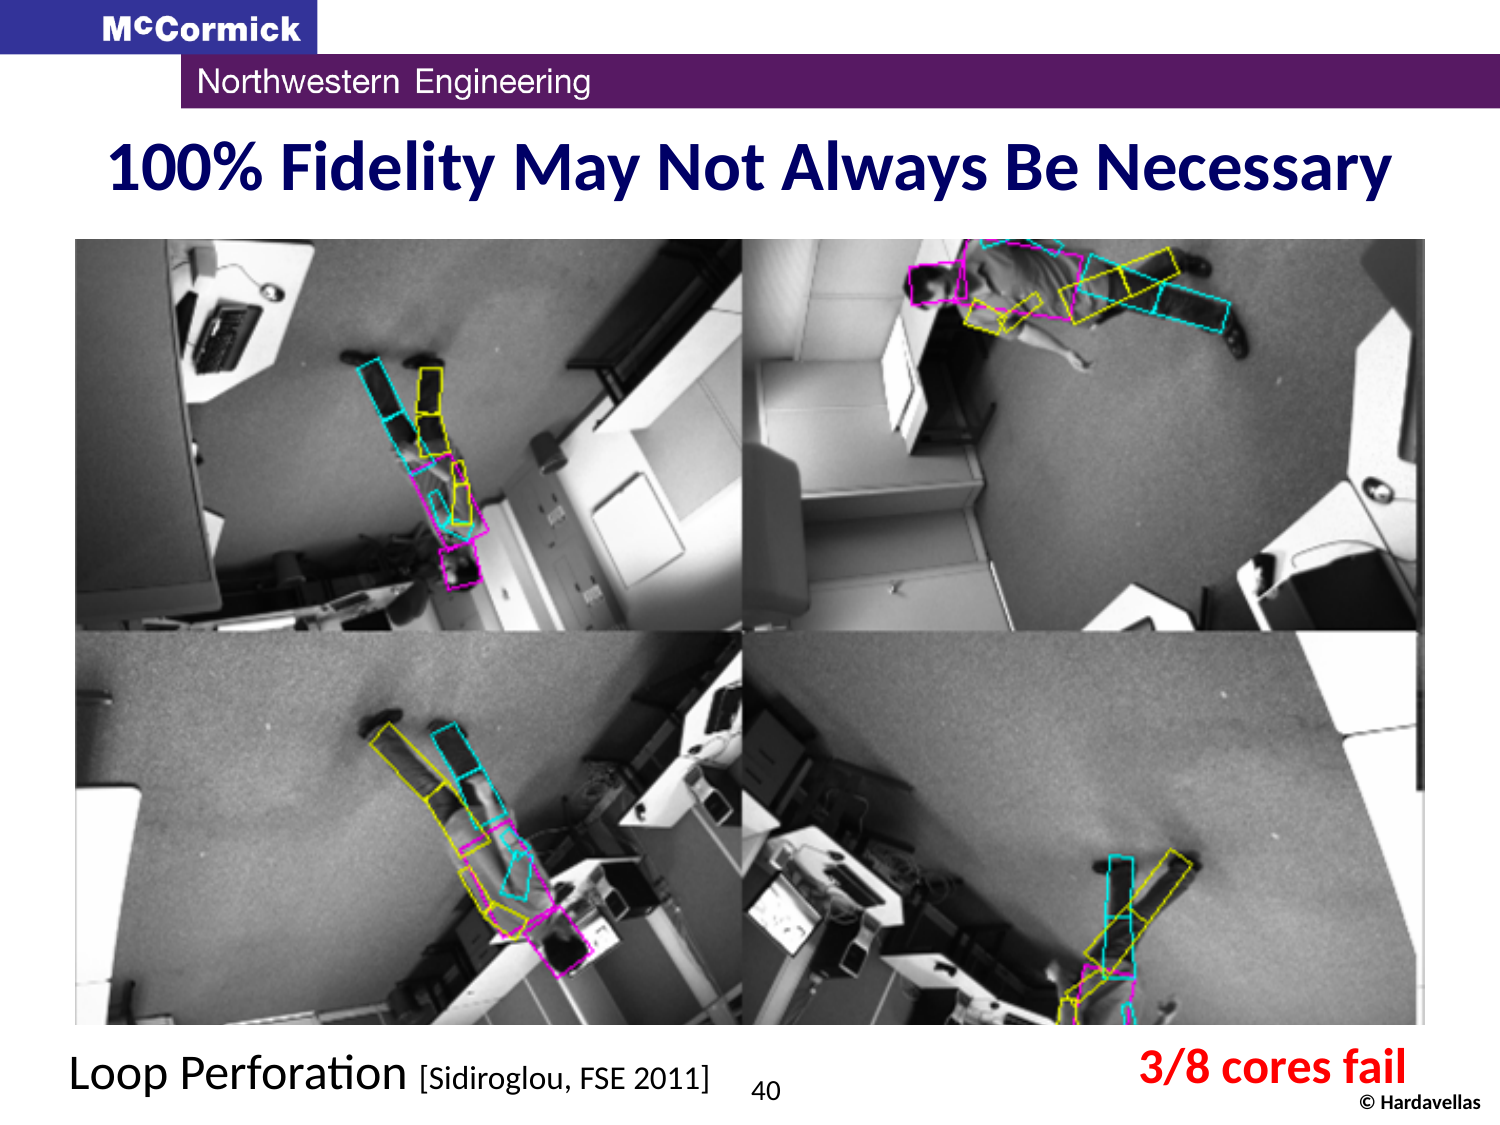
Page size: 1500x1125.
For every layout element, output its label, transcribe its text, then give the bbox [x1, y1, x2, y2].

text_box Loop Perforation [Sidiroglou, FSE 2011] [53, 1032, 727, 1107]
footer © Hardavellas [999, 1080, 1497, 1119]
picture [199, 68, 595, 100]
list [74, 238, 1426, 1026]
text_box 3/8 cores fail [830, 1034, 1423, 1102]
slide_number 40 [445, 1063, 797, 1125]
title 100% Fidelity May Not Always Be Necessary [0, 107, 1500, 216]
picture [96, 9, 681, 55]
